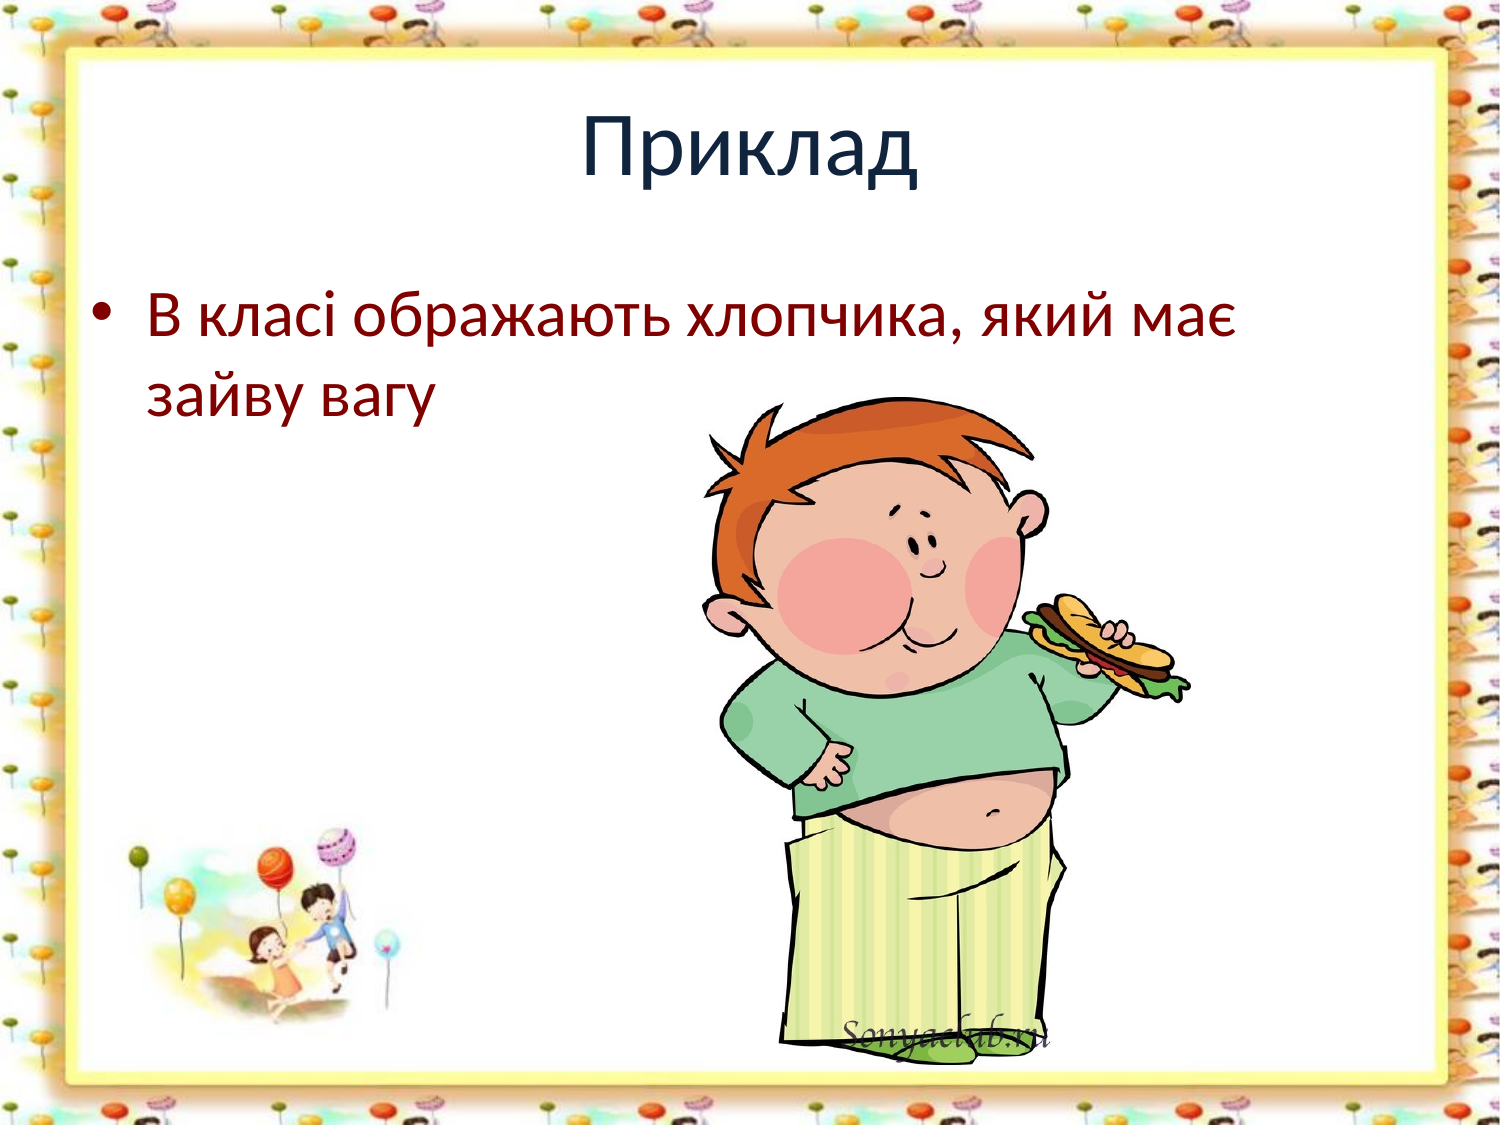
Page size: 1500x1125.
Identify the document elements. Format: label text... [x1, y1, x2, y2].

list В класі ображають хлопчика, який має зайву вагу [74, 262, 1426, 1006]
title Приклад [74, 44, 1426, 233]
picture [0, 0, 1500, 1125]
